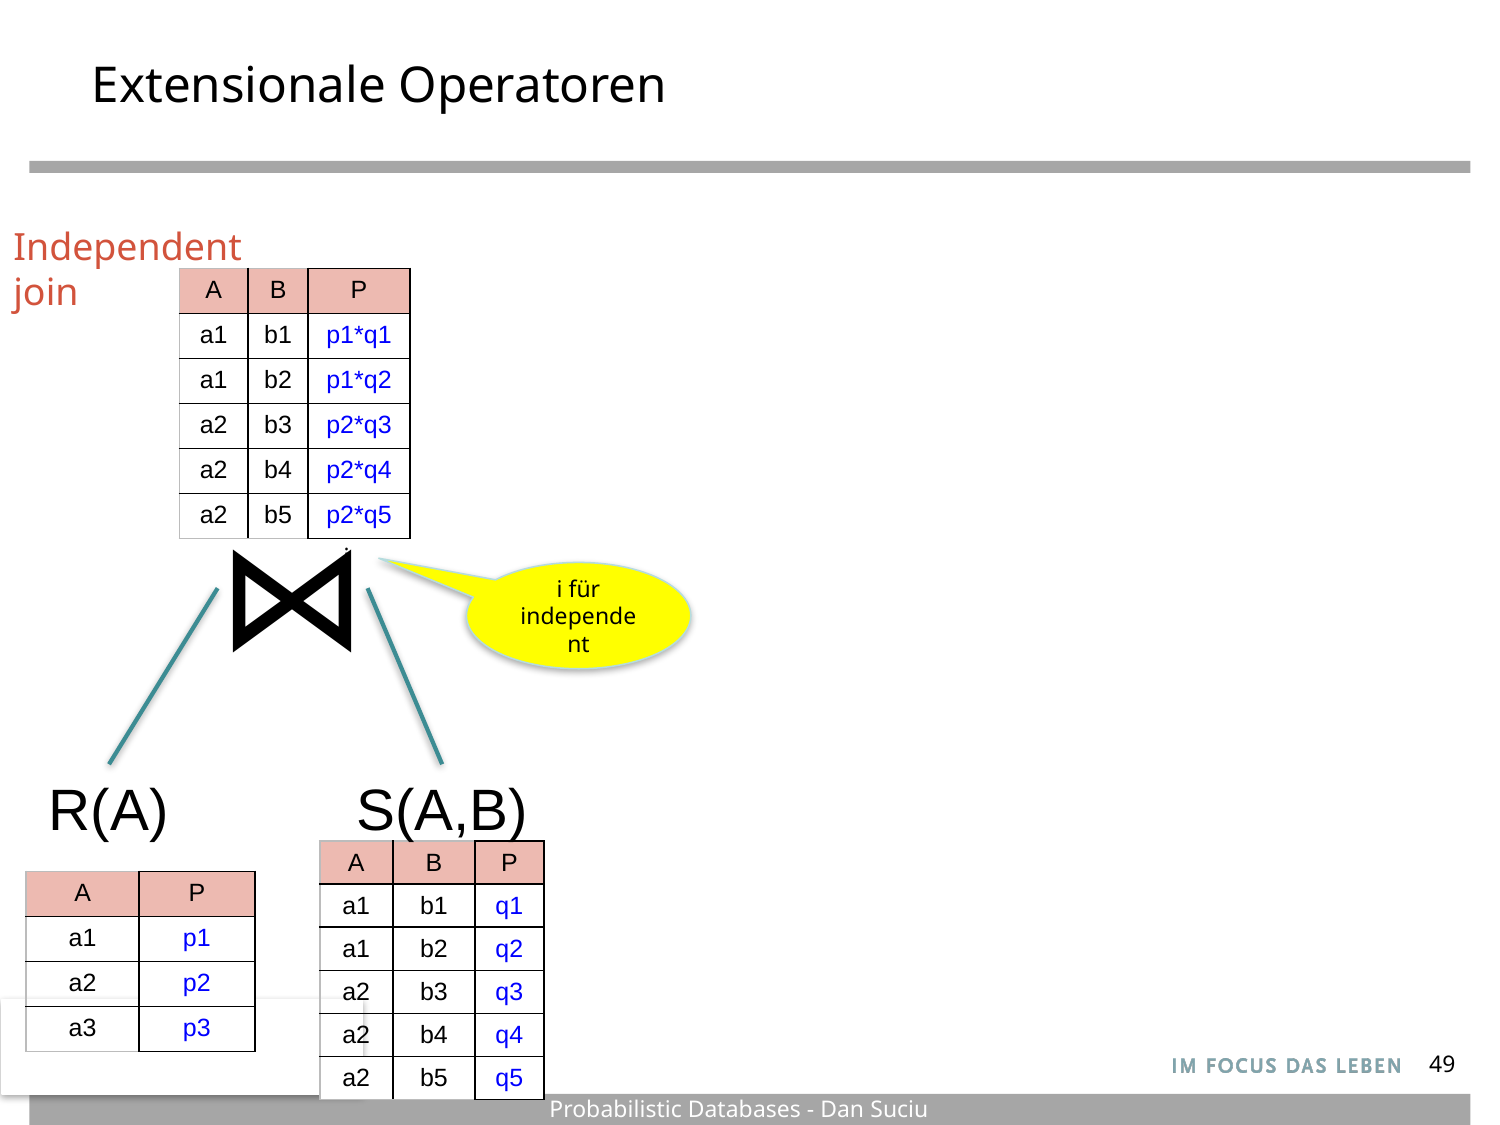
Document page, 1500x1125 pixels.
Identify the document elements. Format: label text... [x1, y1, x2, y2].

text_box i [328, 534, 365, 580]
table_cell a2 [180, 494, 247, 538]
table_cell p2*q3 [309, 404, 409, 448]
table_header B [394, 849, 474, 883]
table_header A [321, 842, 392, 883]
table_header A [27, 872, 138, 916]
table_cell a2 [321, 1057, 392, 1099]
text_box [330, 587, 443, 765]
text_box i für independent [378, 557, 692, 670]
table_cell a1 [27, 917, 138, 961]
table_cell a2 [321, 971, 392, 1013]
table_cell b4 [394, 1014, 474, 1056]
text_box [1, 999, 319, 1095]
table_cell b3 [394, 971, 474, 1013]
table_cell b5 [249, 494, 307, 538]
table_cell b1 [394, 885, 474, 926]
table_header B [257, 269, 307, 313]
table_cell p2*q4 [309, 449, 409, 493]
table_cell q5 [476, 1057, 543, 1099]
table_cell b4 [249, 449, 307, 493]
table_cell p2 [140, 962, 254, 1006]
table_cell b2 [249, 359, 307, 403]
table_cell a2 [27, 962, 138, 1006]
text_box R(A) [34, 764, 184, 849]
table_header P [476, 849, 543, 883]
table_cell b5 [394, 1057, 474, 1099]
table_cell p1 [140, 917, 254, 961]
table_cell p2*q5 [309, 494, 409, 538]
table_cell a2 [180, 449, 247, 493]
table_cell a1 [321, 928, 392, 970]
table_cell b3 [249, 404, 307, 448]
table_cell b2 [394, 928, 474, 970]
table_header P [140, 872, 254, 916]
footer Probabilistic Databases - Dan Suciu [523, 1086, 955, 1123]
table_cell a2 [180, 404, 247, 448]
table_cell q1 [476, 885, 543, 926]
table_cell b1 [249, 314, 307, 358]
text_box Independent join [0, 215, 257, 321]
table_cell q2 [476, 928, 543, 970]
table_cell p3 [140, 1007, 254, 1051]
text_box S(A,B) [341, 764, 543, 849]
title Extensionale Operatoren [76, 42, 1427, 126]
table_cell a1 [180, 359, 247, 403]
table_cell p1*q2 [309, 359, 409, 403]
table_cell a2 [321, 1014, 392, 1056]
table_cell q4 [476, 1014, 543, 1056]
picture [1173, 1058, 1305, 1073]
table_cell a1 [180, 321, 247, 358]
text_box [108, 587, 255, 765]
text_box ⋈ [217, 539, 368, 679]
slide_number 49 [1305, 1050, 1471, 1083]
table_header P [309, 269, 409, 313]
table_cell q3 [476, 971, 543, 1013]
table_cell p1*q1 [309, 314, 409, 358]
table_cell a3 [27, 1007, 138, 1051]
table_cell a1 [321, 885, 392, 926]
